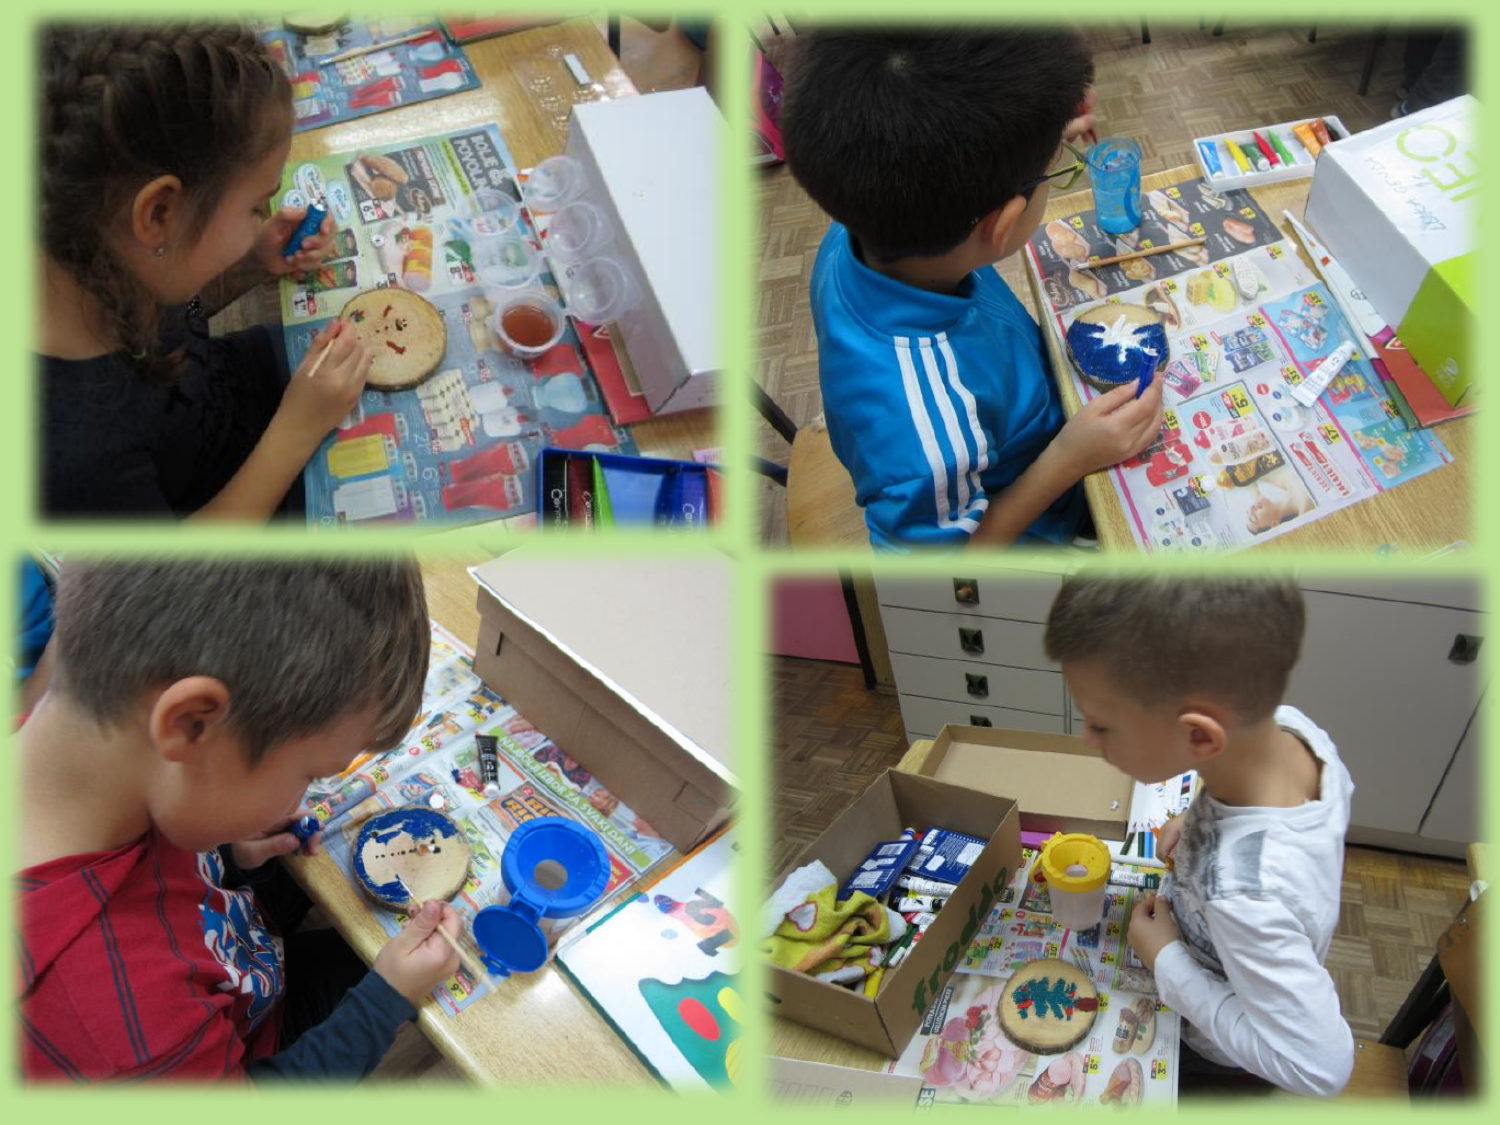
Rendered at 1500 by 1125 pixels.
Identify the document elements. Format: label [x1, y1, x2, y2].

list [17, 2, 736, 537]
picture [0, 3, 1500, 1120]
